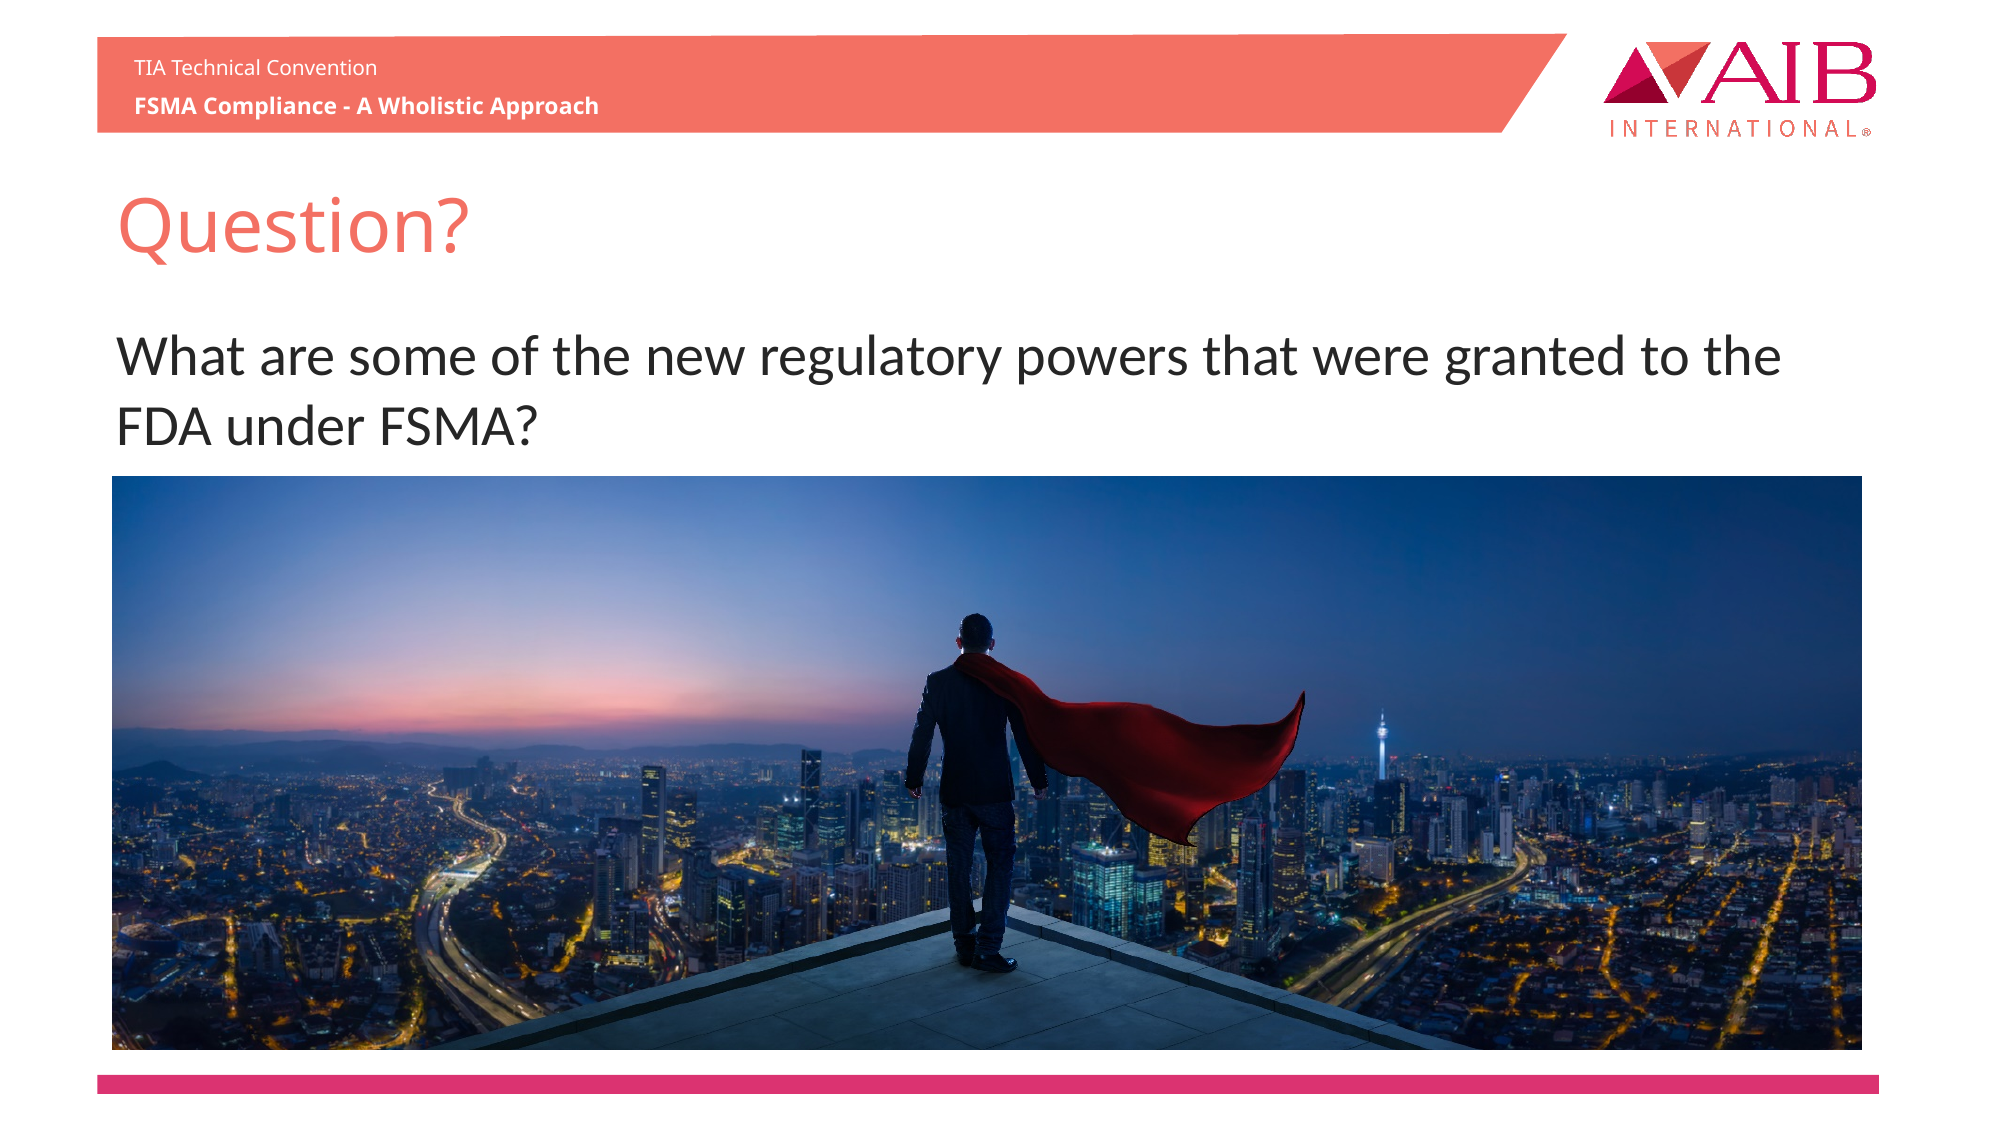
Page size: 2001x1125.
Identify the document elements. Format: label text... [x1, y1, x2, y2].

picture [1599, 37, 1882, 140]
title Question? [101, 162, 1875, 283]
picture [112, 475, 1862, 1051]
list What are some of the new regulatory powers that were granted to the FDA under FSMA? [101, 309, 1875, 1038]
